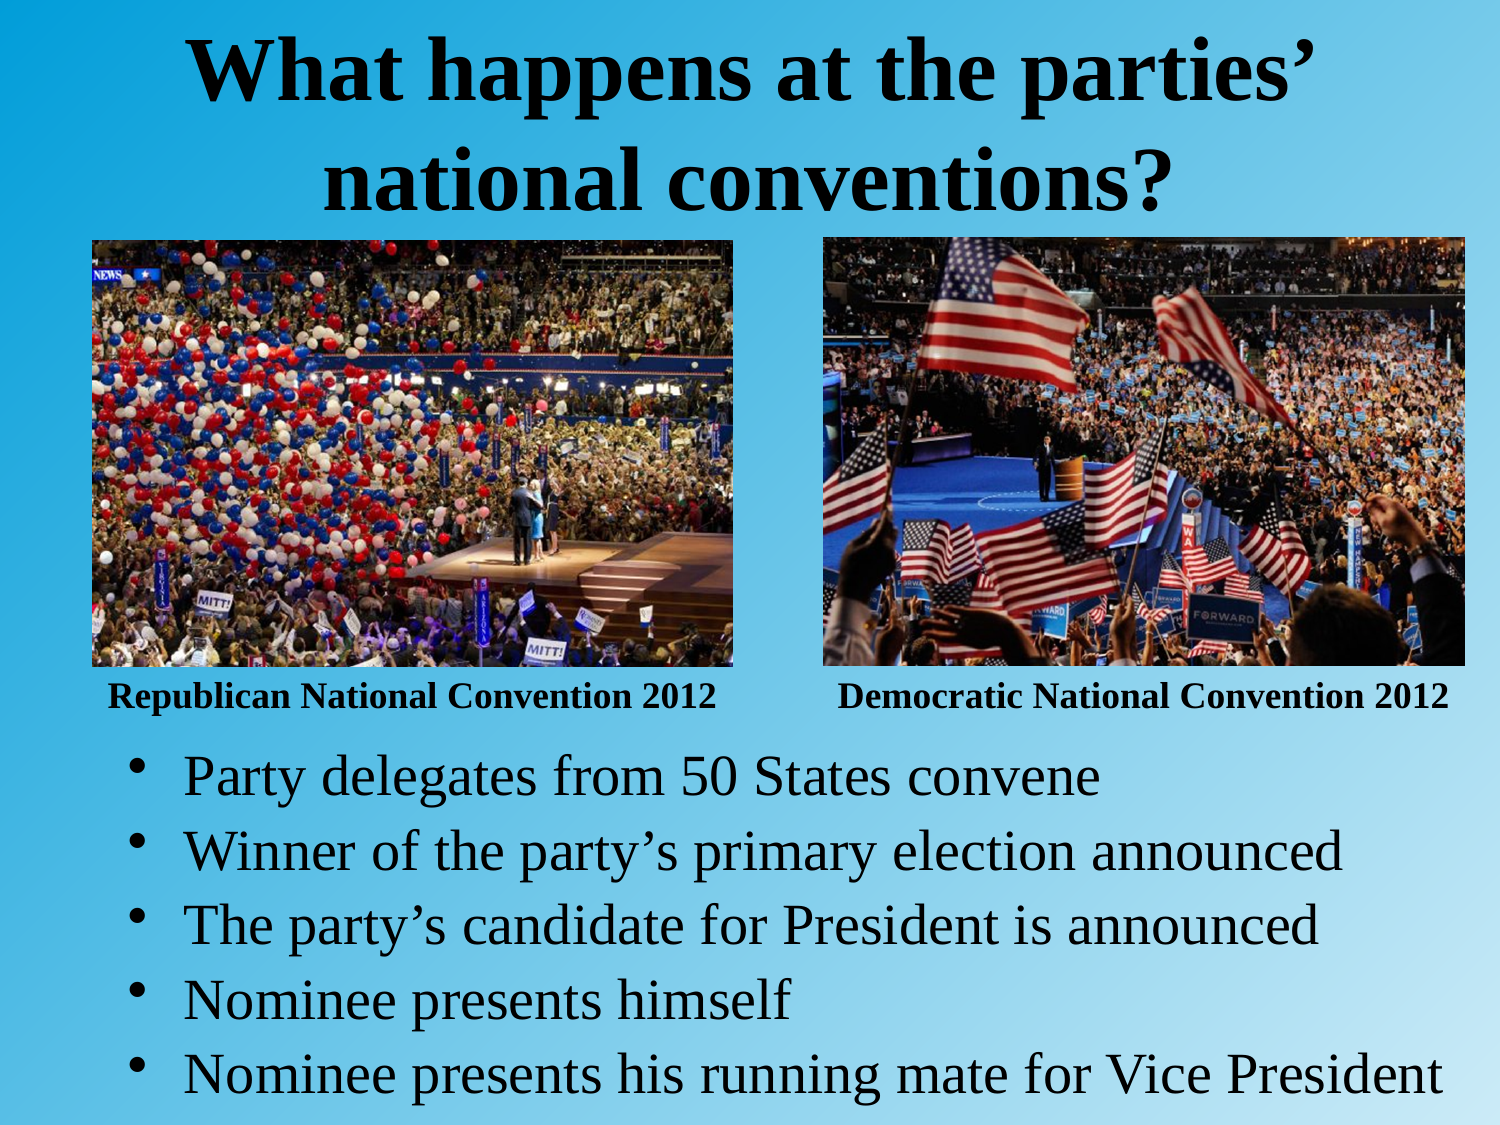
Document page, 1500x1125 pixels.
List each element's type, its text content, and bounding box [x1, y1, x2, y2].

text_box Party delegates from 50 States convene Winner of the party’s primary election announced The party’s candidate for President is announced Nominee presents himself Nominee presents his running mate for Vice President [112, 737, 1500, 1125]
picture [822, 237, 1465, 666]
picture [92, 240, 733, 667]
text_box Democratic National Convention 2012 [799, 663, 1488, 723]
text_box Republican National Convention 2012 [62, 663, 763, 723]
title What happens at the parties’ national conventions? [112, 24, 1388, 213]
